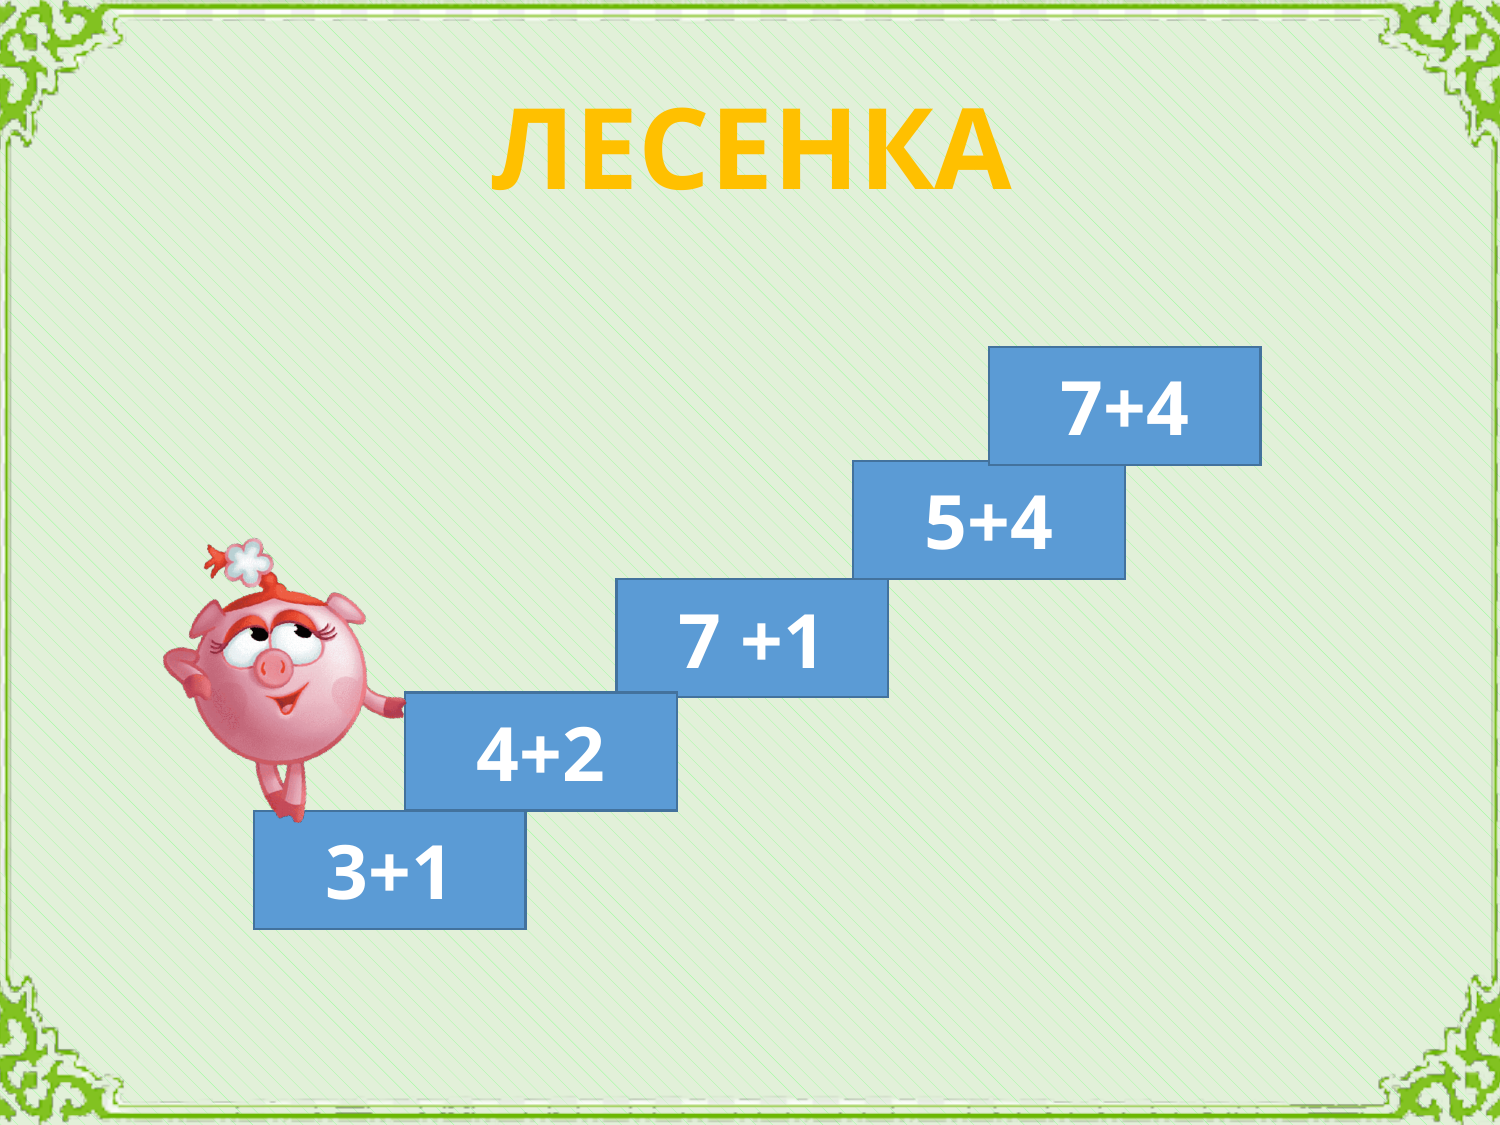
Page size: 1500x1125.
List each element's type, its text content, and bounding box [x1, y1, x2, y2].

text_box 7+4 [988, 346, 1262, 466]
text_box 3+1 [253, 812, 527, 930]
text_box Лесенка [476, 69, 1028, 220]
text_box 7 +1 [615, 578, 889, 698]
text_box 5+4 [852, 460, 1126, 580]
text_box 4+2 [500, 691, 678, 812]
picture [0, 0, 1500, 1125]
